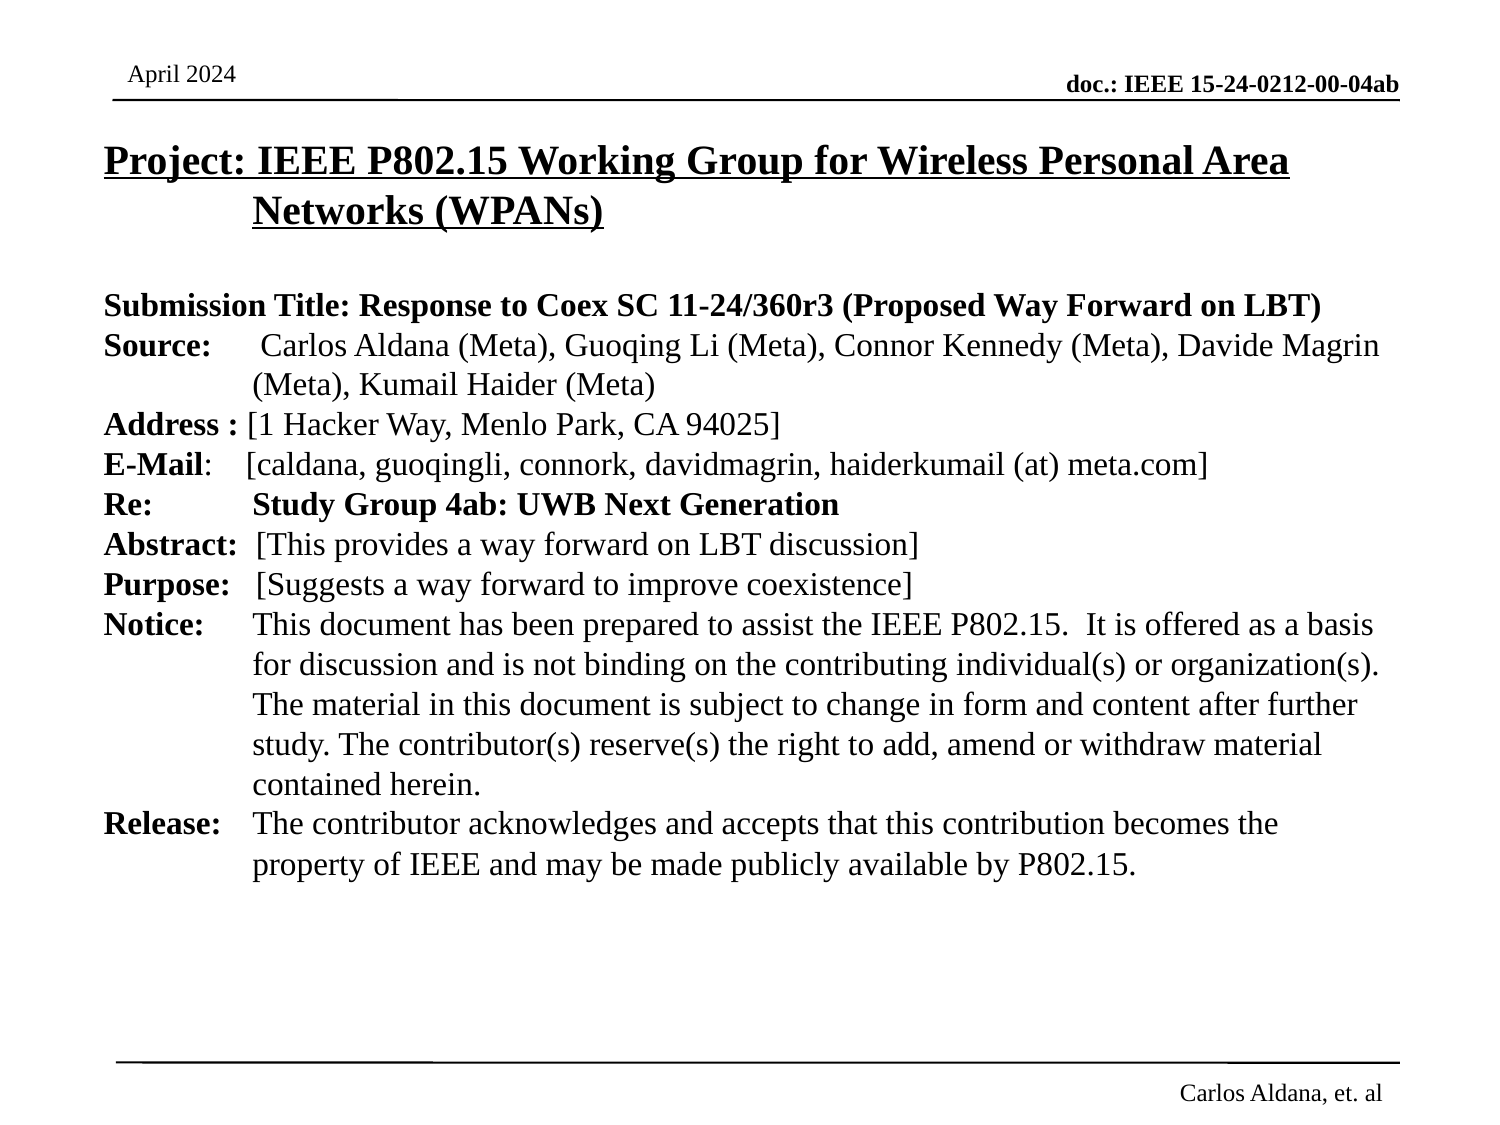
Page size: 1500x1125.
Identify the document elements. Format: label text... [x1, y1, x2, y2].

text_box Project: IEEE P802.15 Working Group for Wireless Personal Area Networks (WPANs) Submission Title: Response to Coex SC 11-24/360r3 (Proposed Way Forward on LBT) Source: Carlos Aldana (Meta), Guoqing Li (Meta), Connor Kennedy (Meta), Davide Magrin (Meta), Kumail Haider (Meta) Address : [1 Hacker Way, Menlo Park, CA 94025] E-Mail: [caldana, guoqingli, connork, davidmagrin, haiderkumail (at) meta.com] Re: Study Group 4ab: UWB Next Generation Abstract: [This provides a way forward on LBT discussion] Purpose: [Suggests a way forward to improve coexistence] Notice: This document has been prepared to assist the IEEE P802.15. It is offered as a basis for discussion and is not binding on the contributing individual(s) or organization(s). The material in this document is subject to change in form and content after further study. The contributor(s) reserve(s) the right to add, amend or withdraw material contained herein. Release: The contributor acknowledges and accepts that this contribution becomes the property of IEEE and may be made publicly available by P802.15. [87, 125, 1400, 890]
